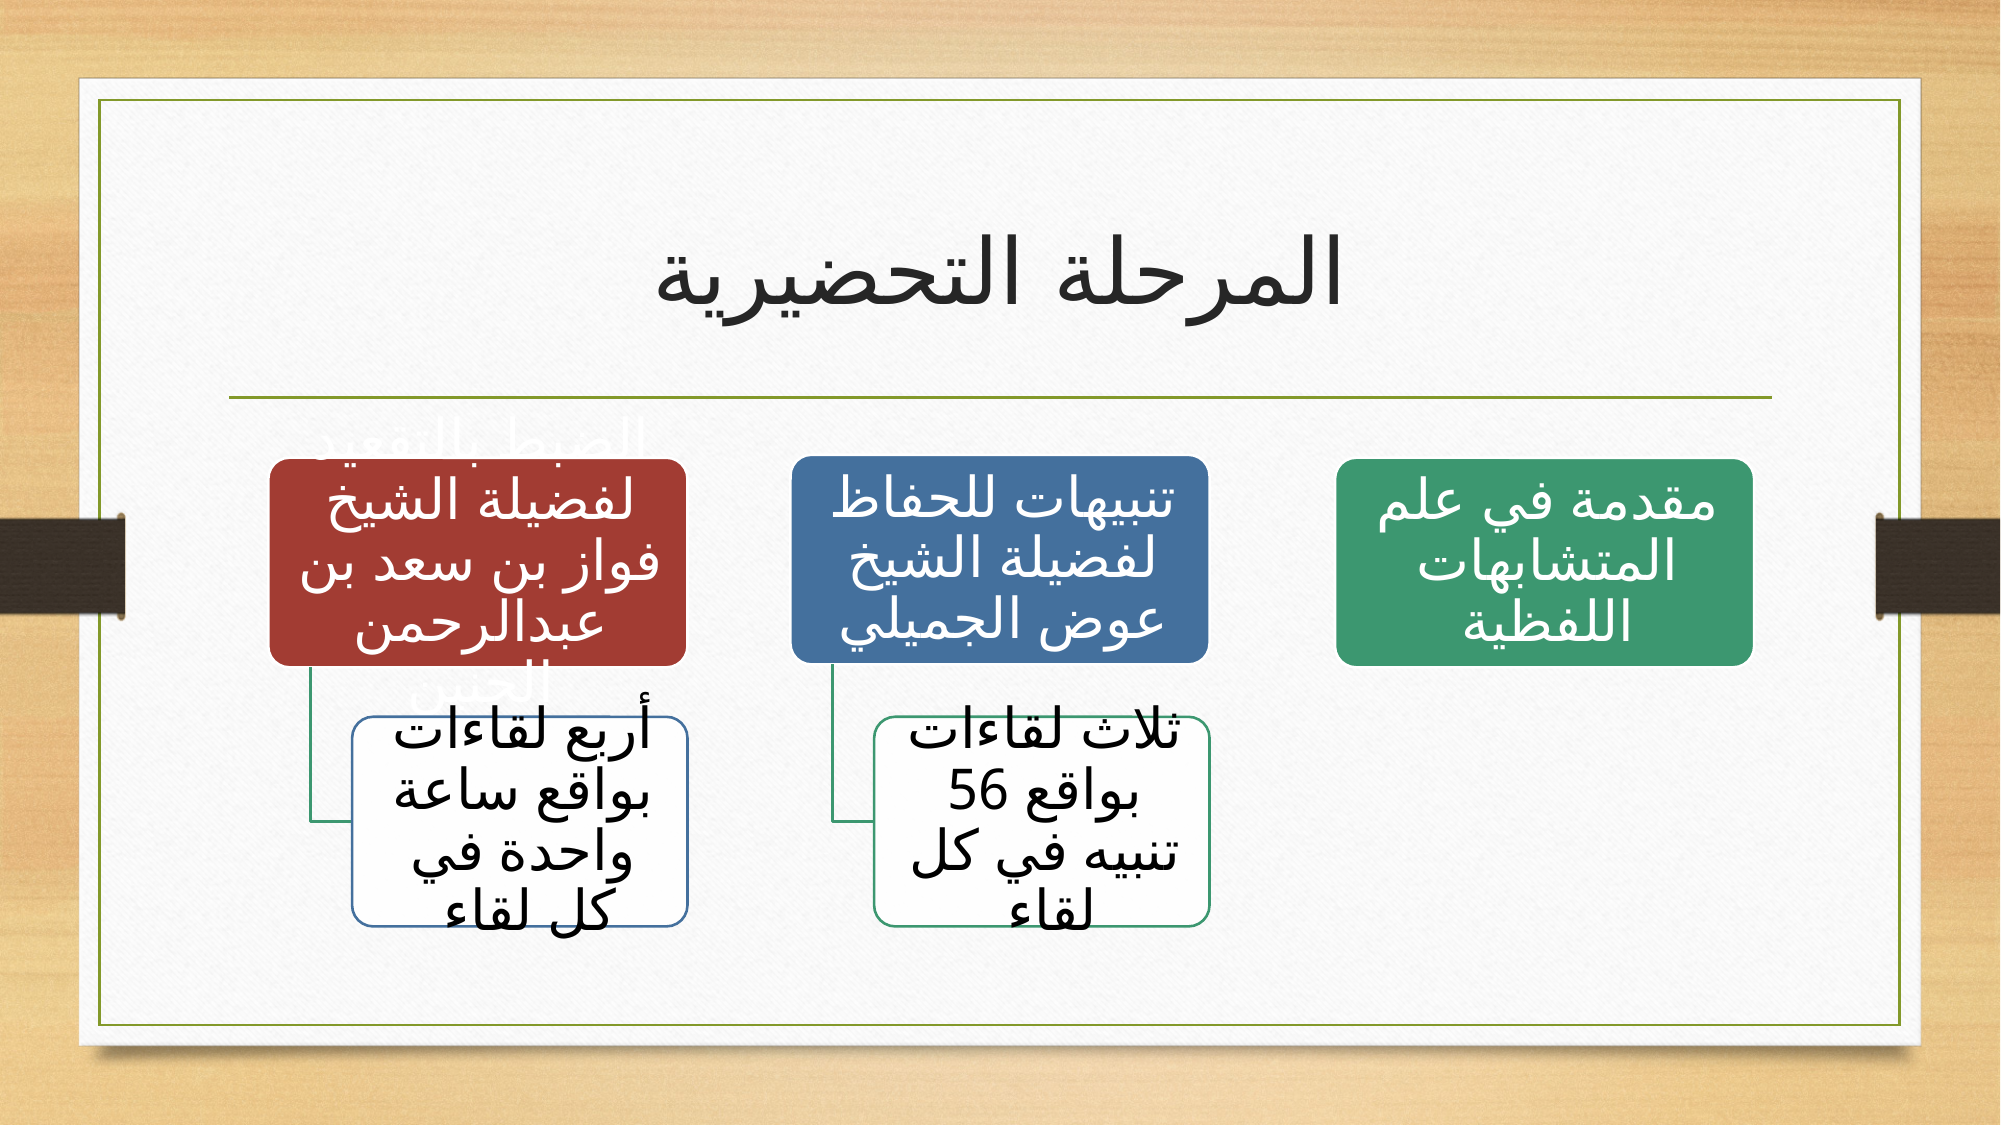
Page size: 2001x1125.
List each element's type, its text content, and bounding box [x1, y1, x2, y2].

title المرحلة التحضيرية [212, 161, 1788, 375]
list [212, 454, 1788, 927]
picture [0, 0, 2001, 1125]
